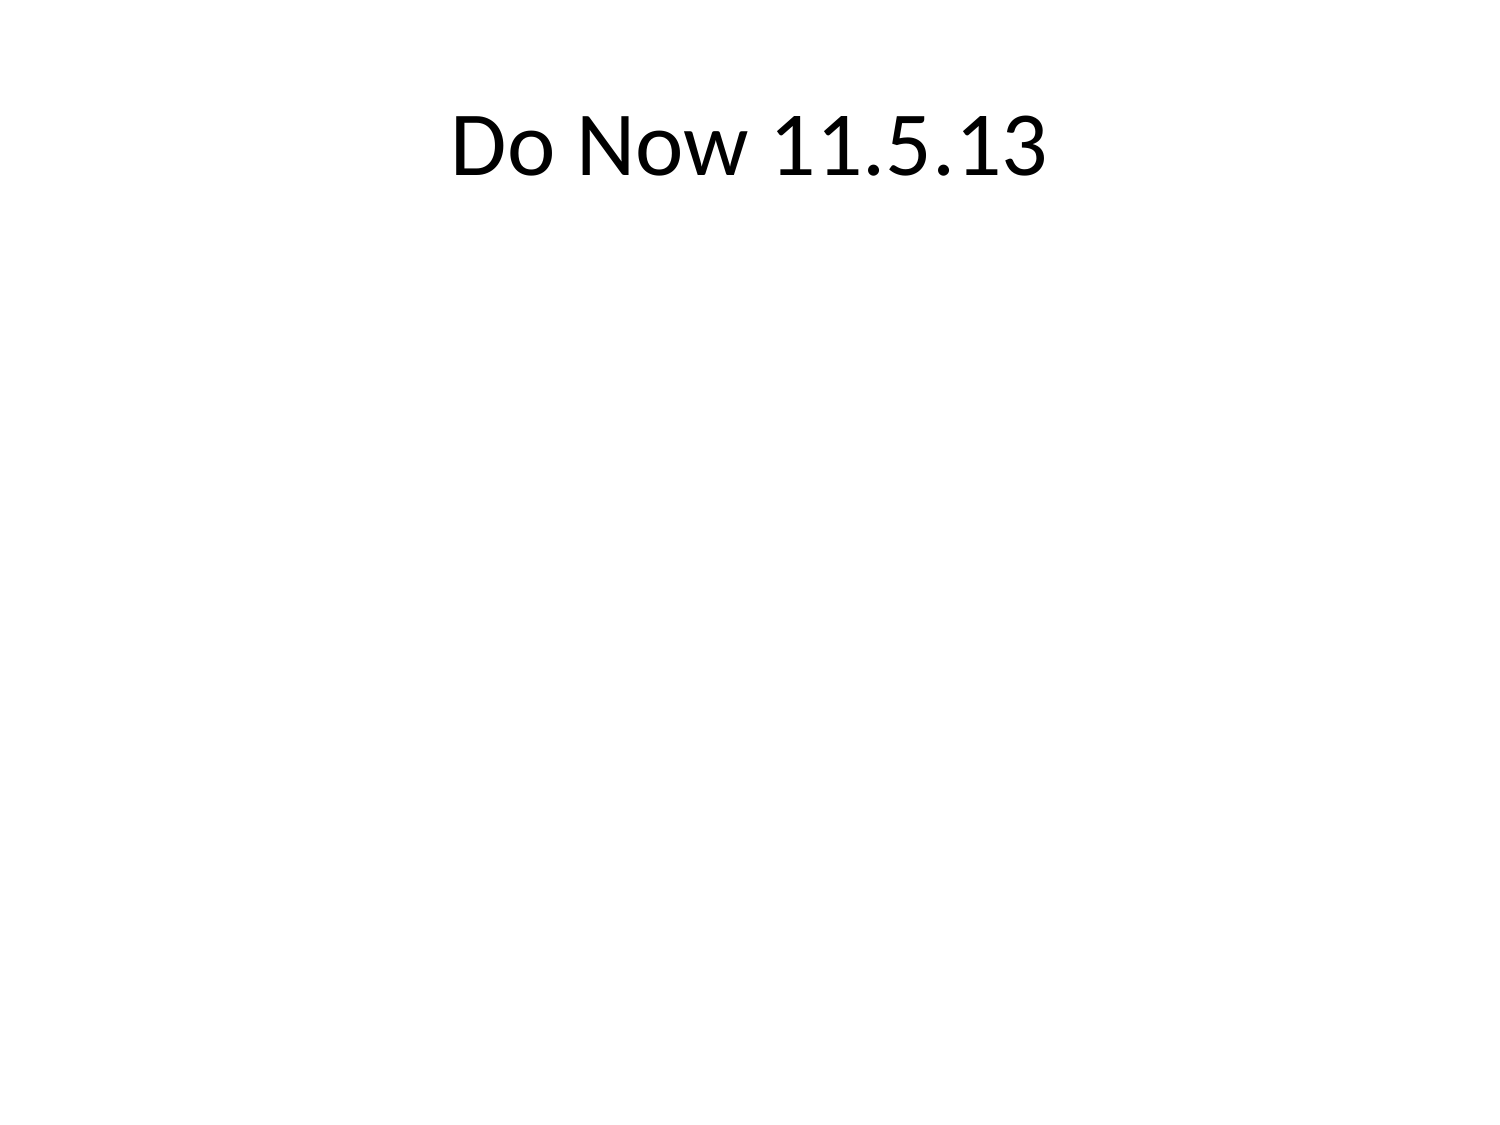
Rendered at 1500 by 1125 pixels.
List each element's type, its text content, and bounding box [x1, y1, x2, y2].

title Do Now 11.5.13 [75, 45, 1425, 233]
